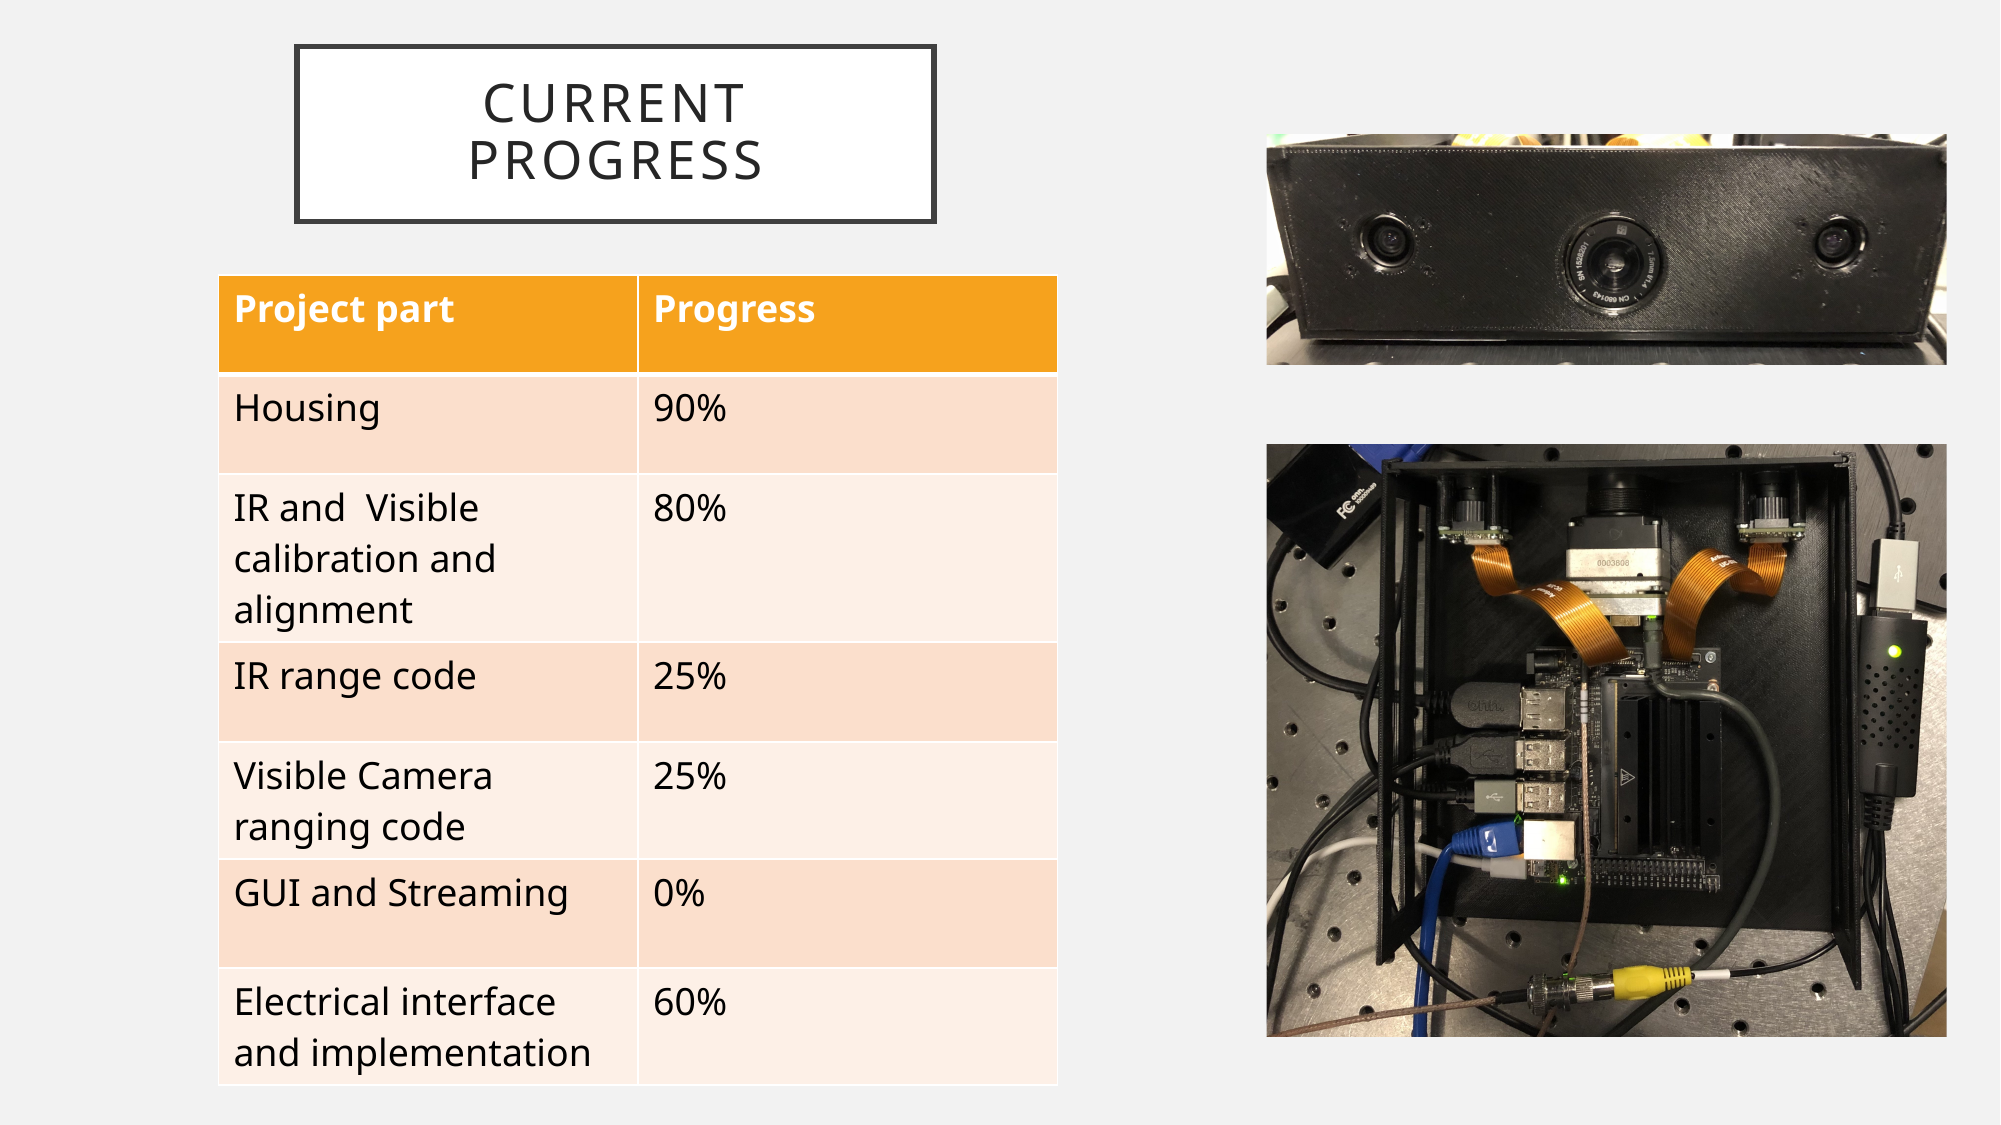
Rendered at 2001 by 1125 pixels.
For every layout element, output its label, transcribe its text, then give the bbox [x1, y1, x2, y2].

table_cell 0% [639, 860, 1057, 967]
table_cell IR range code [219, 643, 637, 741]
table_cell Electrical interface and implementation [219, 969, 637, 1084]
picture [1266, 134, 1947, 365]
table_cell 25% [639, 643, 1057, 741]
table_header Progress [639, 276, 1057, 372]
title Current progress [294, 44, 937, 224]
table_cell GUI and Streaming [219, 860, 637, 967]
table_cell Housing [219, 377, 637, 473]
table_header Project part [219, 276, 637, 372]
picture [1266, 444, 1947, 1037]
table_cell 25% [639, 743, 1057, 858]
table_cell 90% [639, 377, 1057, 473]
table_cell Visible Camera ranging code [219, 743, 637, 858]
table_cell IR and Visible calibration and alignment [219, 475, 637, 641]
table_cell 60% [639, 969, 1057, 1084]
table_cell 80% [639, 475, 1057, 641]
